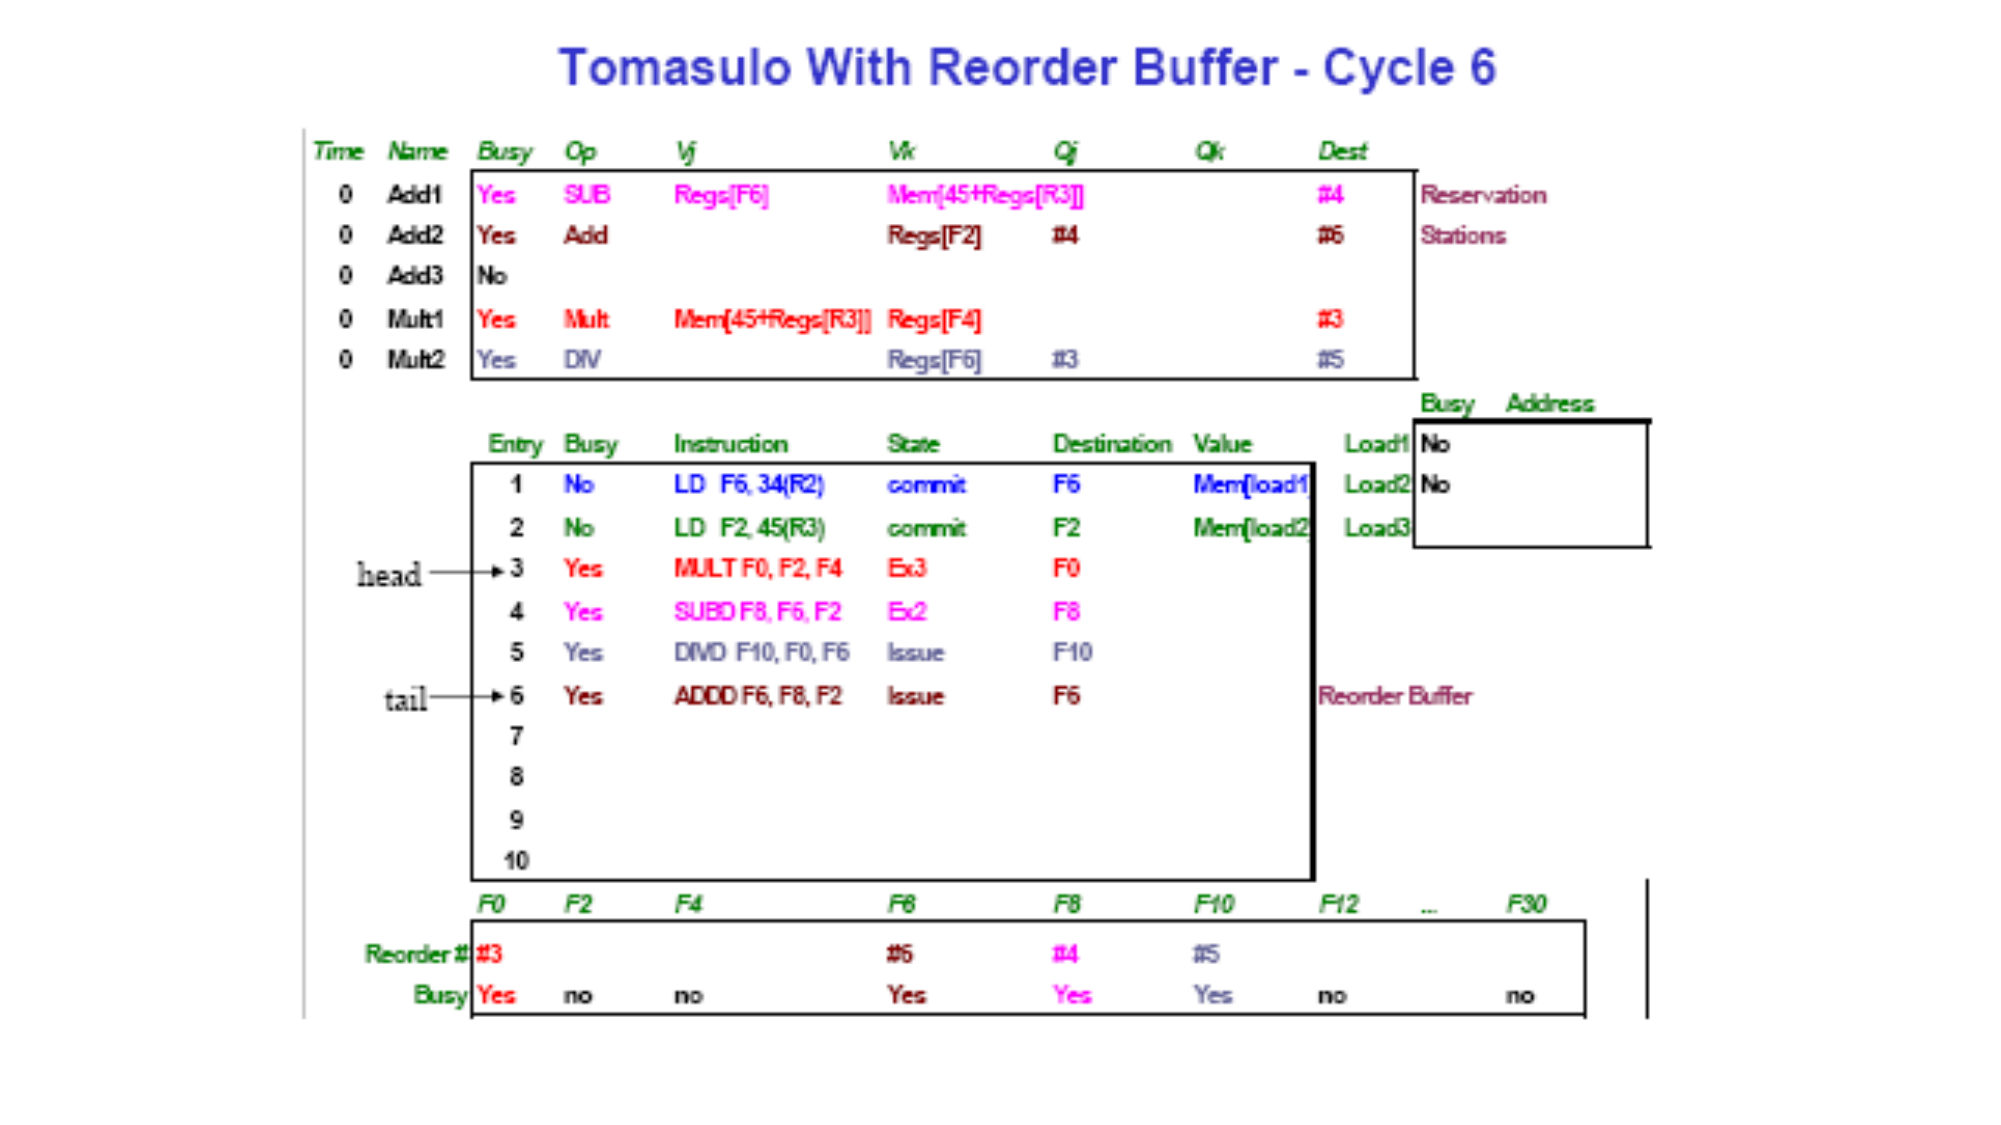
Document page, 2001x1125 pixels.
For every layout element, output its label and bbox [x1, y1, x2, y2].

list [291, 30, 1709, 1048]
